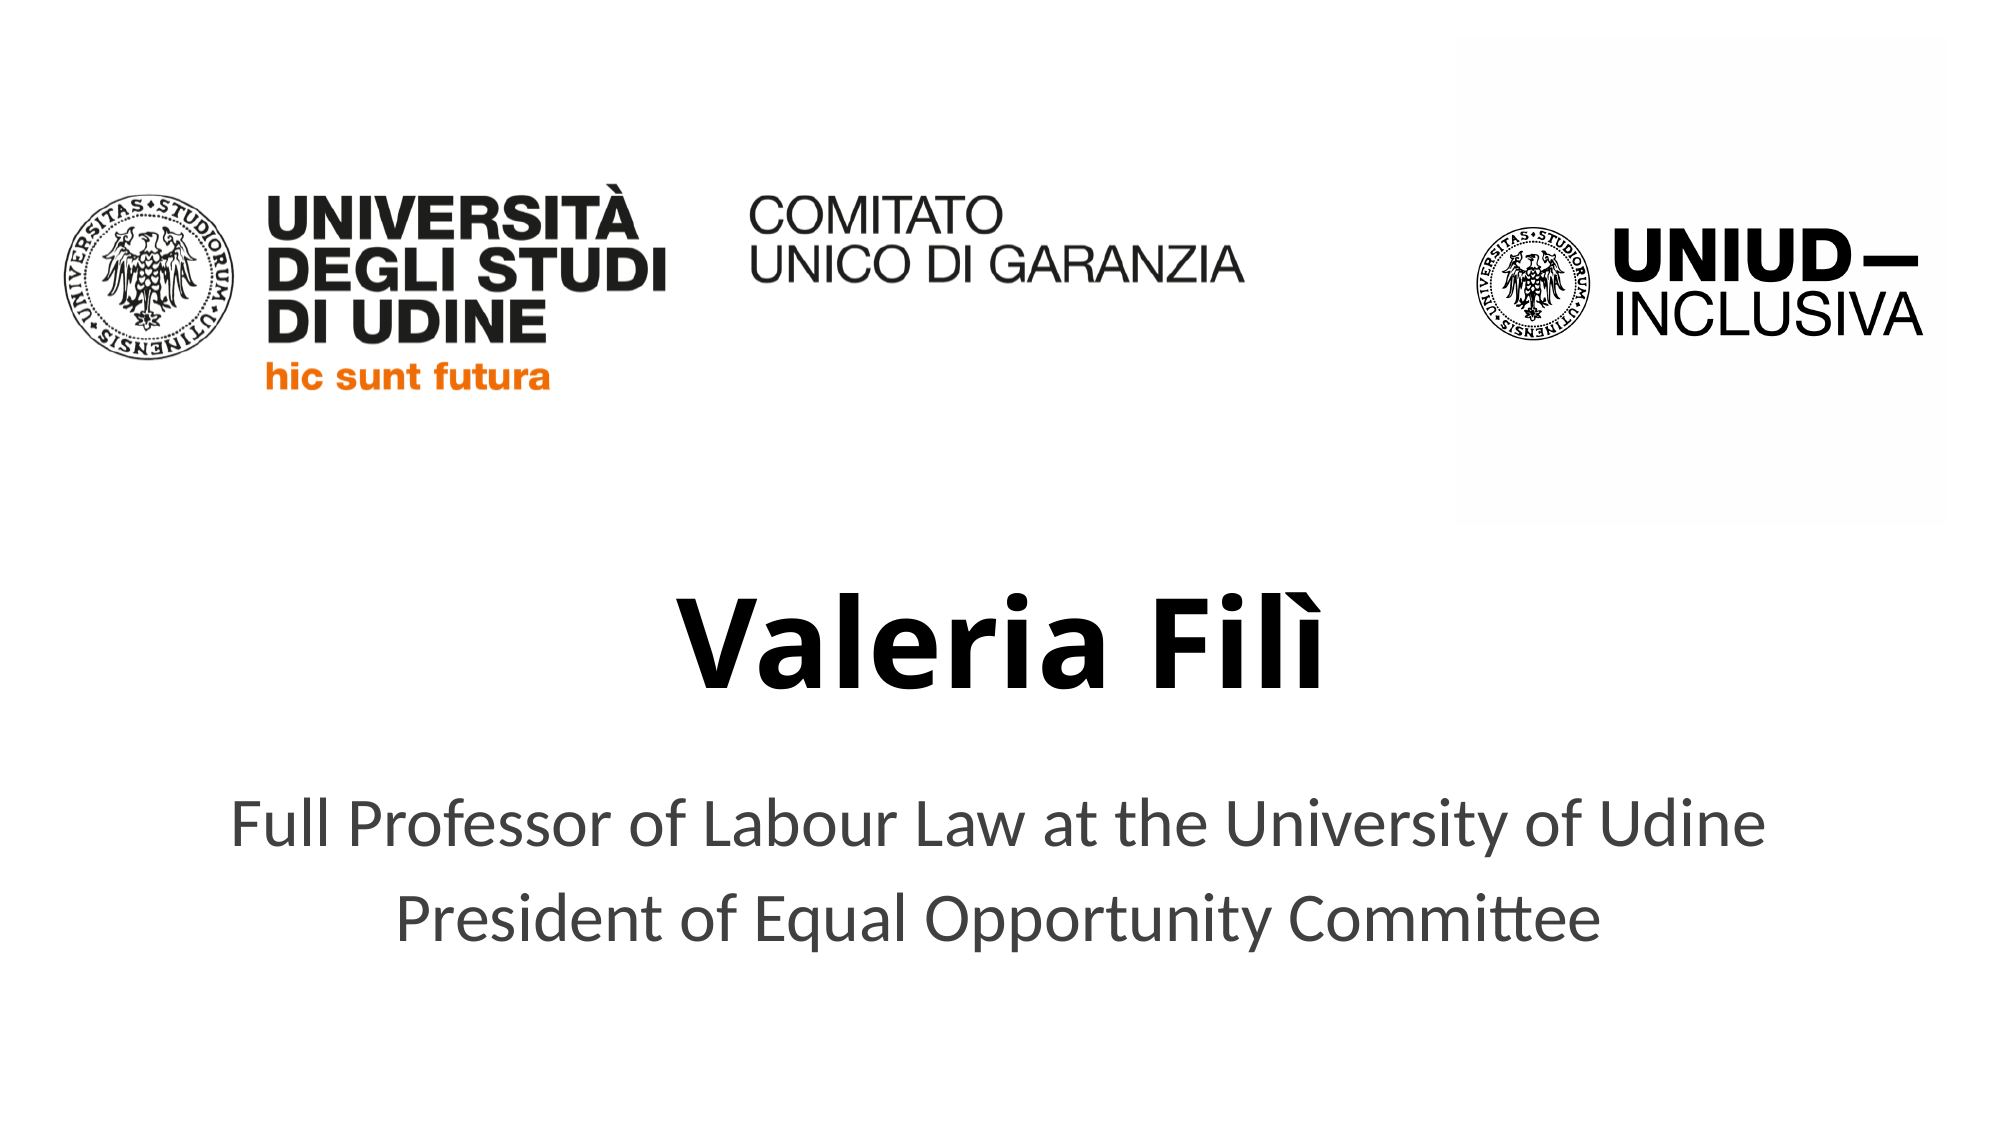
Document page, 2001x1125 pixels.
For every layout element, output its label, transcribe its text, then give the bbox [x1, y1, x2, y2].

title Valeria Filì [510, 477, 1495, 723]
picture [1455, 35, 1946, 526]
subtitle Full Professor of Labour Law at the University of Udine President of Equal Opportunity Committee [158, 779, 1841, 1025]
picture [54, 170, 1267, 416]
